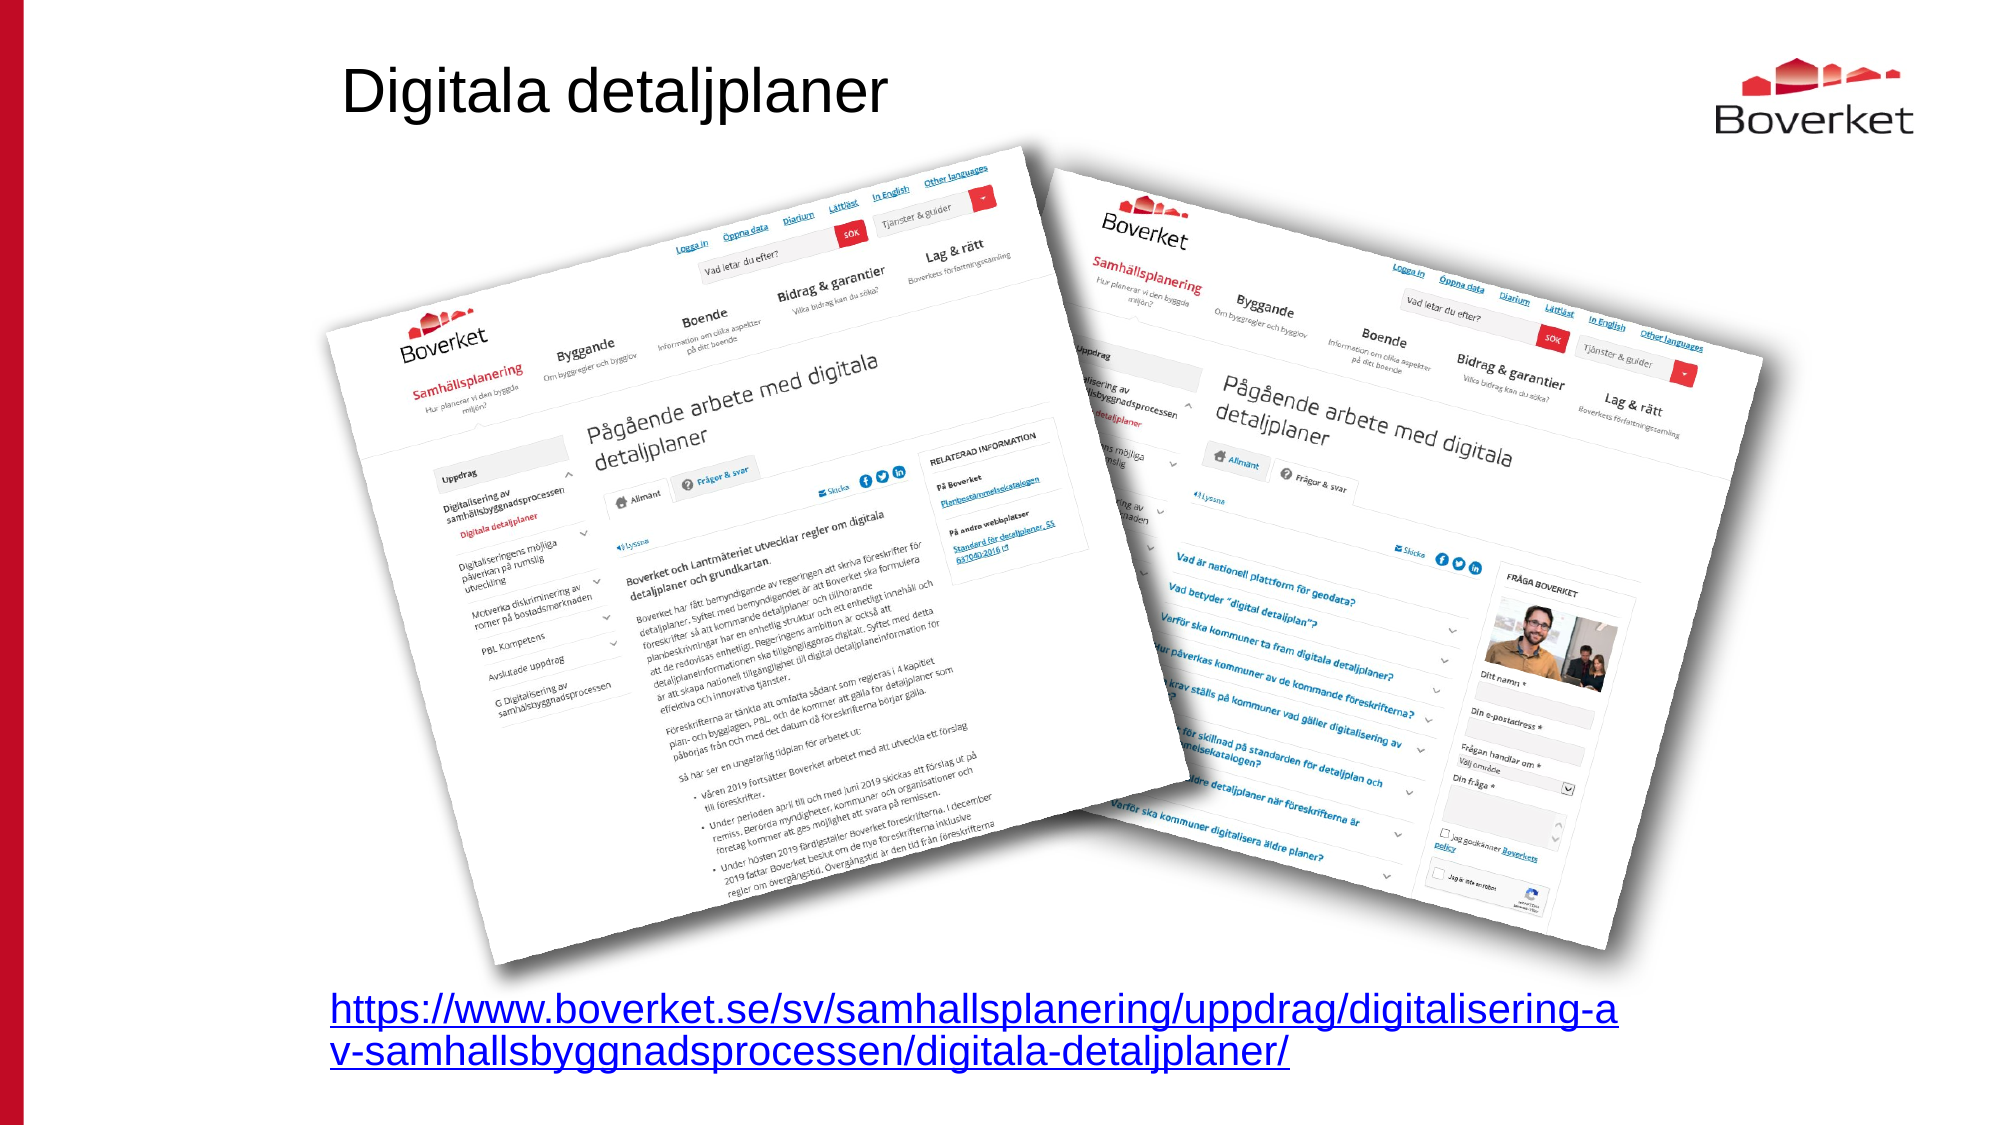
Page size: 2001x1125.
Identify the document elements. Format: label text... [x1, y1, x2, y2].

list https://www.boverket.se/sv/samhallsplanering/uppdrag/digitalisering-av-samhallsbyggnadsprocessen/digitala-detaljplaner/ [314, 974, 1650, 1118]
title Digitala detaljplaner [326, 42, 1420, 157]
picture [327, 147, 1763, 965]
picture [1716, 58, 1914, 134]
